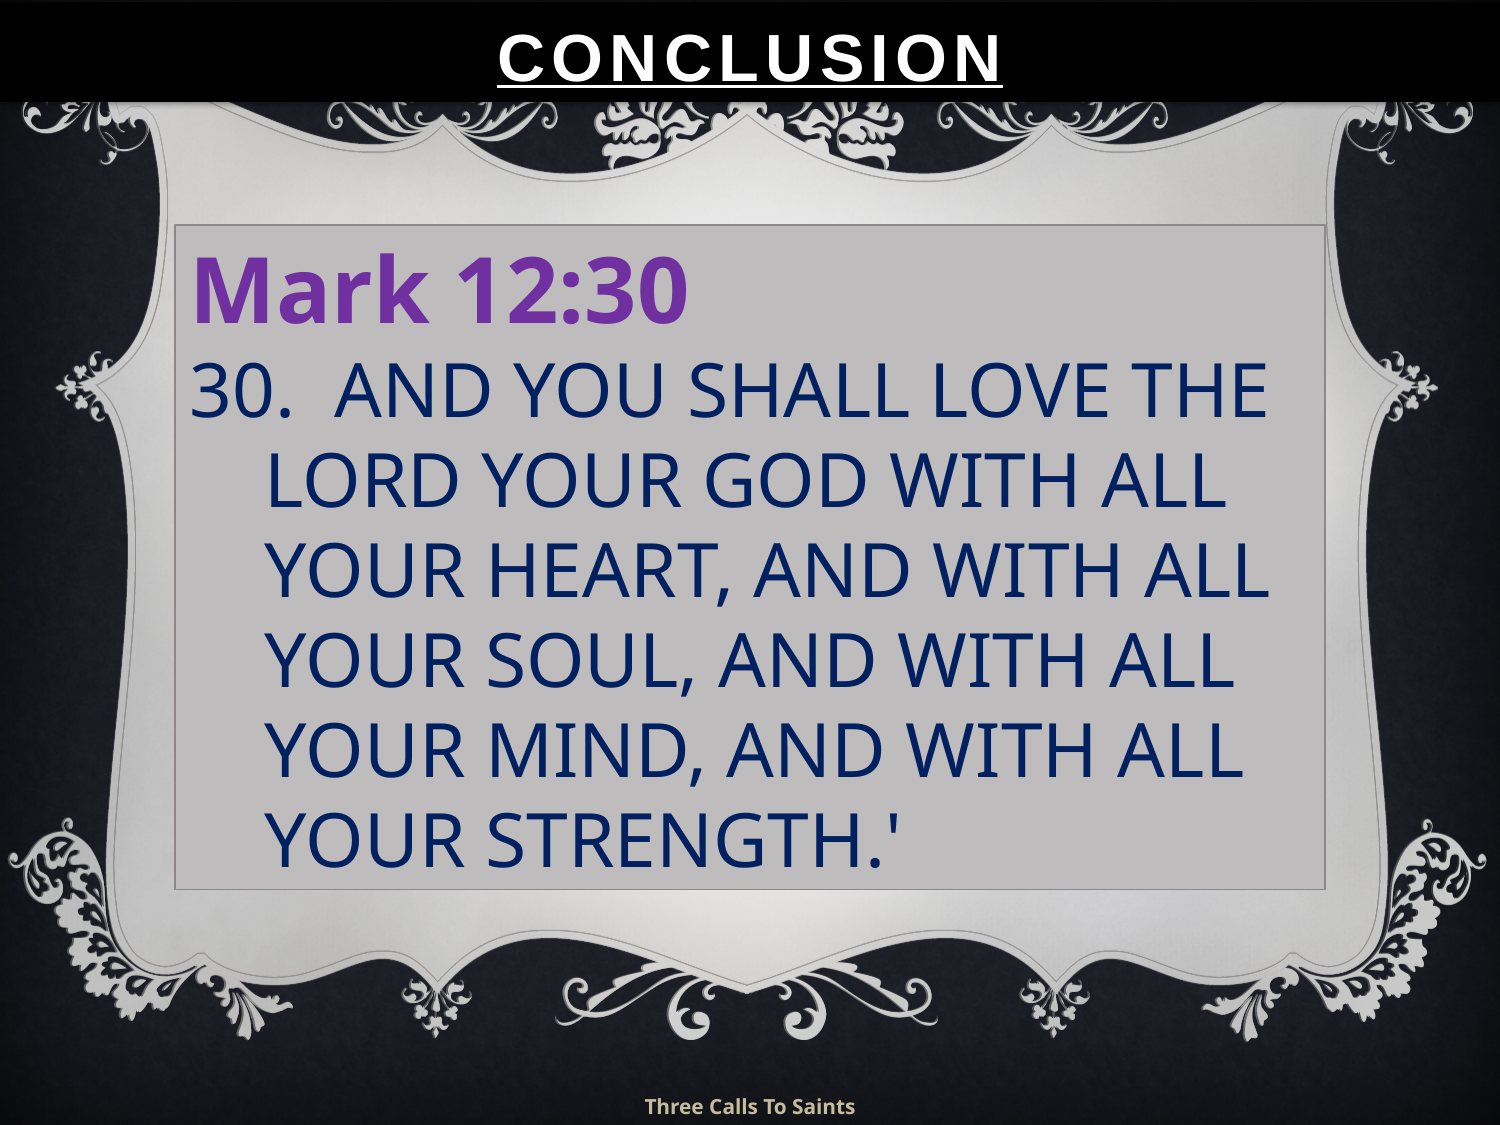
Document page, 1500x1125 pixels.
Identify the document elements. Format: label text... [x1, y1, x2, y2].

text_box Mark 12:30 30. AND YOU SHALL LOVE THE LORD YOUR GOD WITH ALL YOUR HEART, AND WITH ALL YOUR SOUL, AND WITH ALL YOUR MIND, AND WITH ALL YOUR STRENGTH.' [174, 224, 1326, 890]
title Conclusion [0, 2, 1500, 102]
picture [0, 419, 1500, 1125]
picture [0, 102, 1500, 265]
footer Three Calls To Saints [487, 1087, 1013, 1125]
